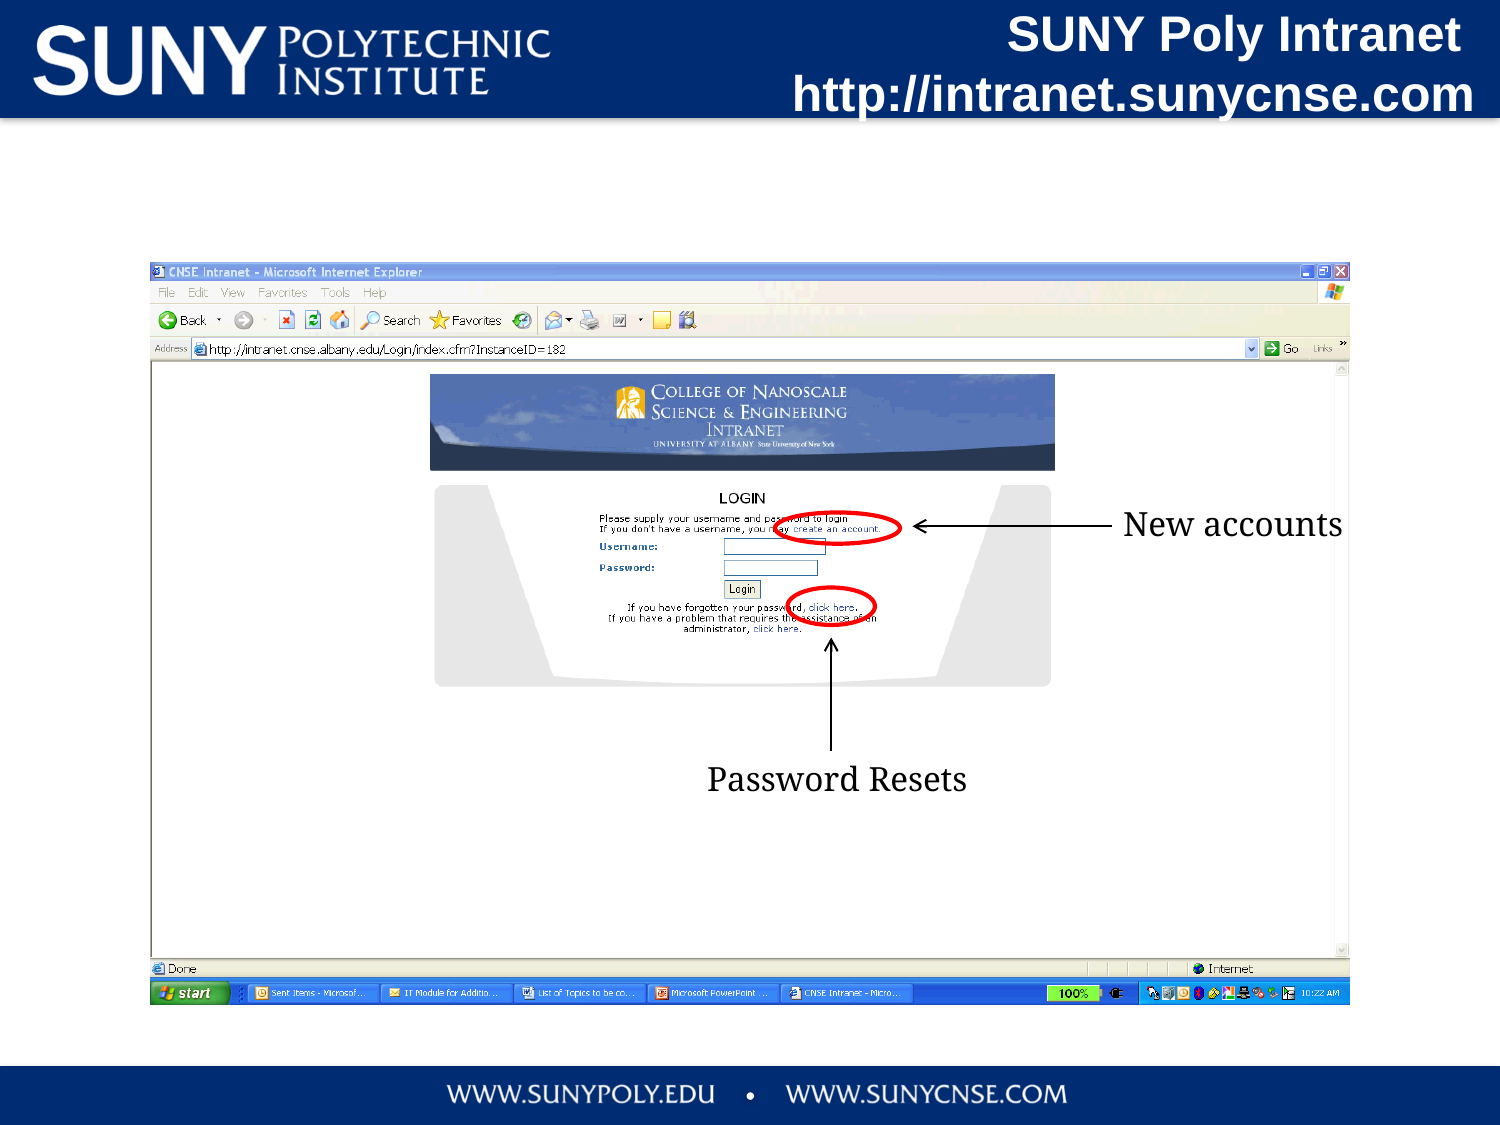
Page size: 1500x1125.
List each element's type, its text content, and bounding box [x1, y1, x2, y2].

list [149, 262, 1351, 1006]
title SUNY Poly Intranet http://intranet.sunycnse.com [570, 12, 1491, 111]
picture [446, 1081, 717, 1110]
picture [785, 1081, 1071, 1110]
picture [33, 25, 551, 96]
text_box New accounts [1354, 495, 1359, 550]
